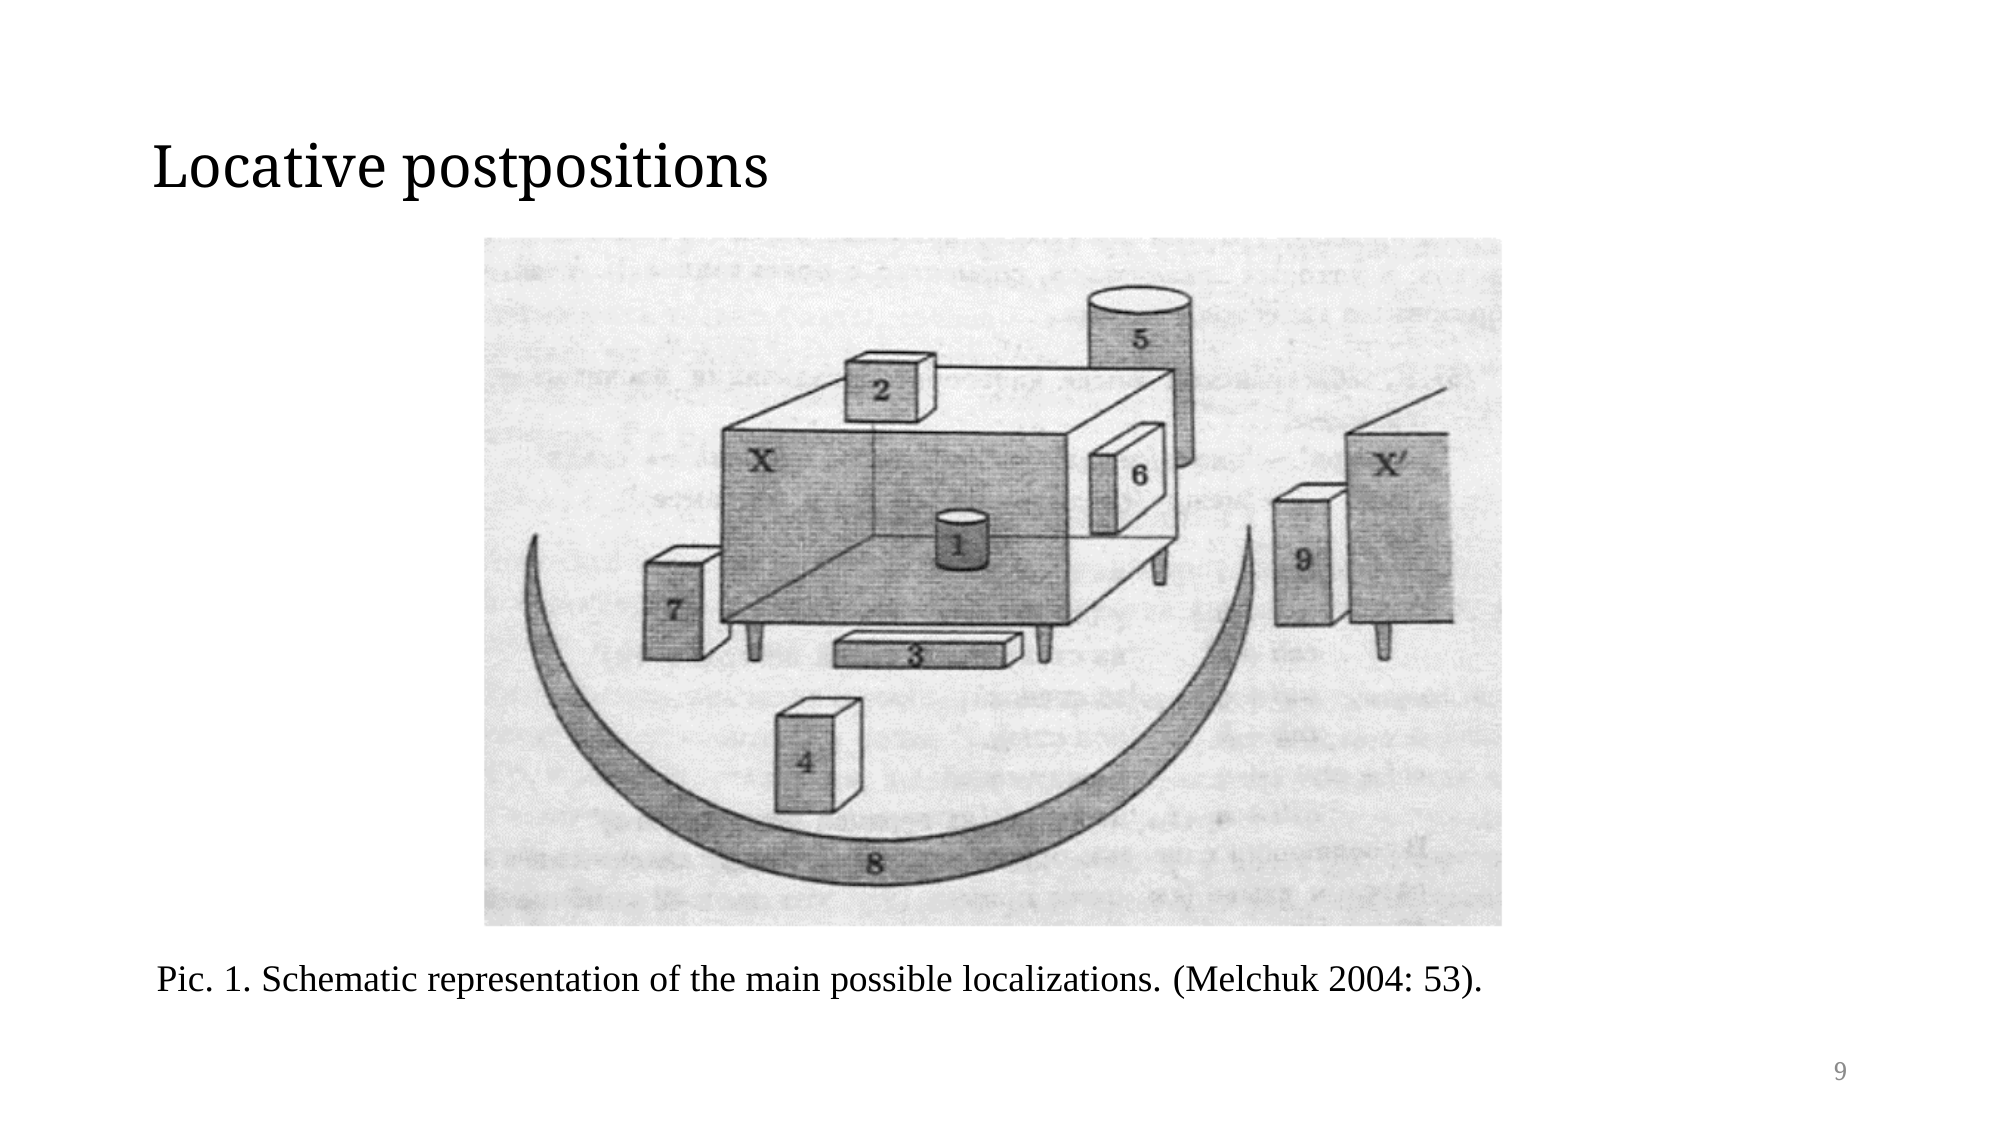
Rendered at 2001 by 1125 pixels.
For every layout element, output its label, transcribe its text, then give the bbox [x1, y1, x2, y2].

text_box Pic. 1. Schematic representation of the main possible localizations. (Melchuk 2004: 53). [141, 946, 1776, 1007]
title Locative postpositions [137, 59, 1863, 278]
slide_number 9 [1412, 1042, 1863, 1103]
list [375, 232, 1542, 947]
